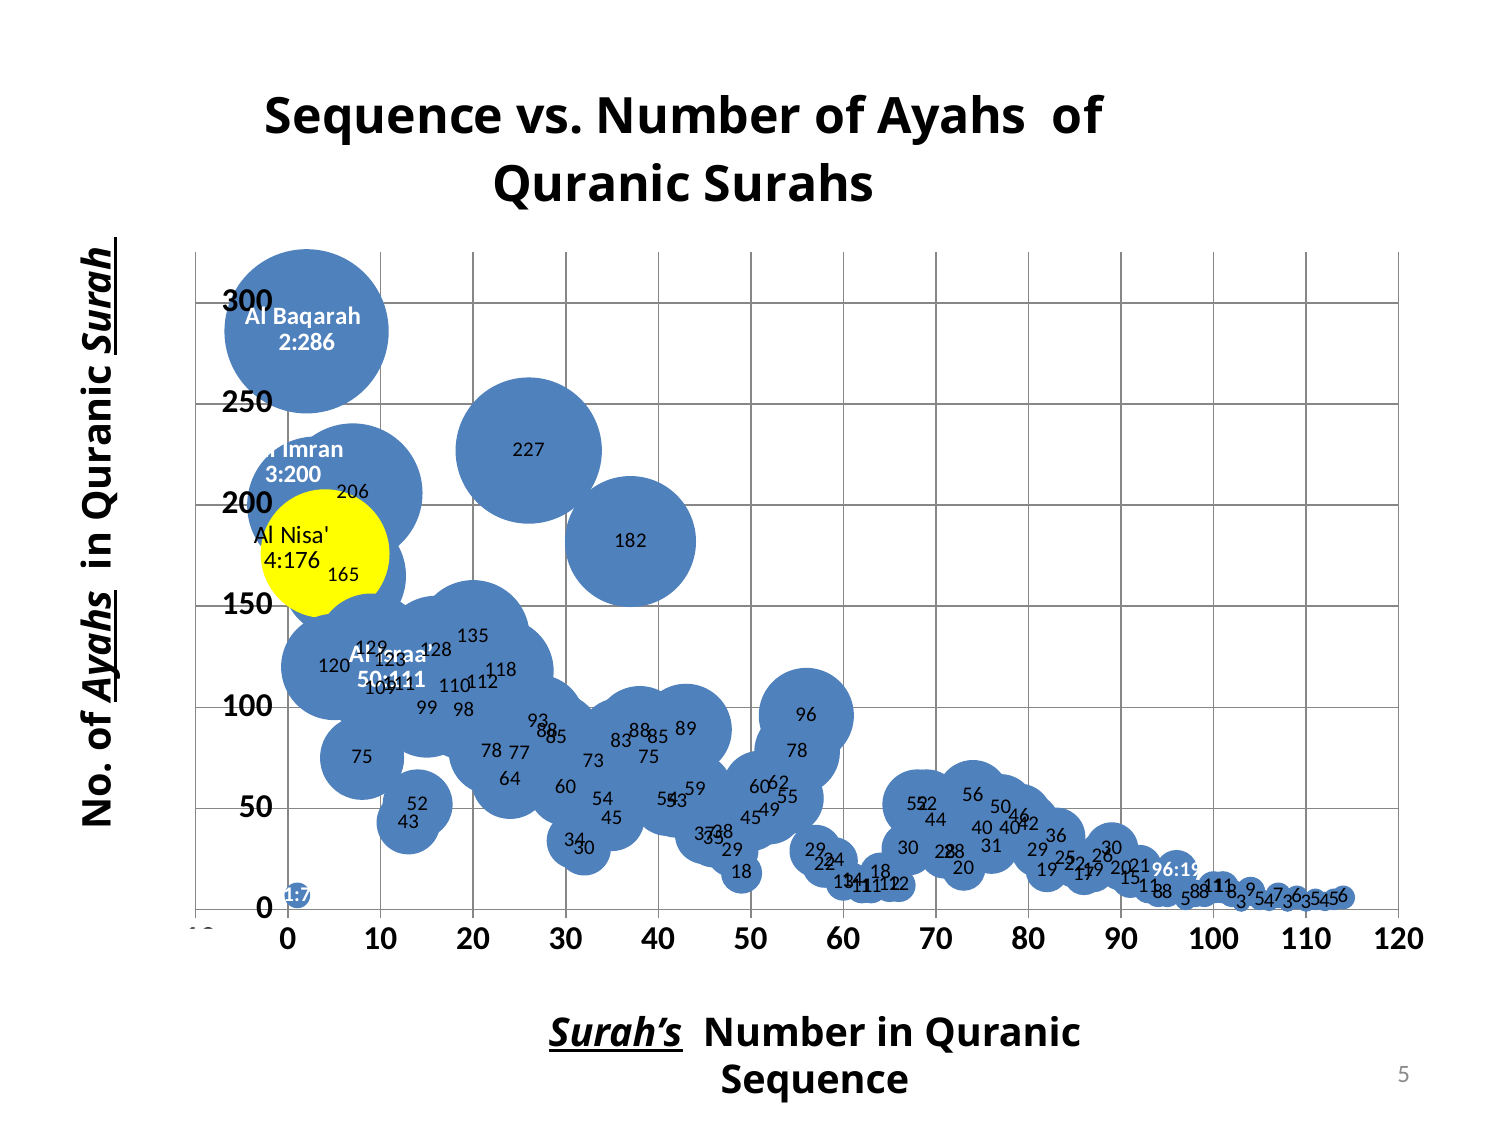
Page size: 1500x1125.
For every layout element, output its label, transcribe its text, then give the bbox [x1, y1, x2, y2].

chart [147, 42, 1451, 977]
slide_number 5 [1152, 1042, 1425, 1103]
text_box Surah’s Number in Quranic Sequence [478, 999, 1152, 1109]
text_box No. of Ayahs in Quranic Surah [63, 196, 126, 870]
